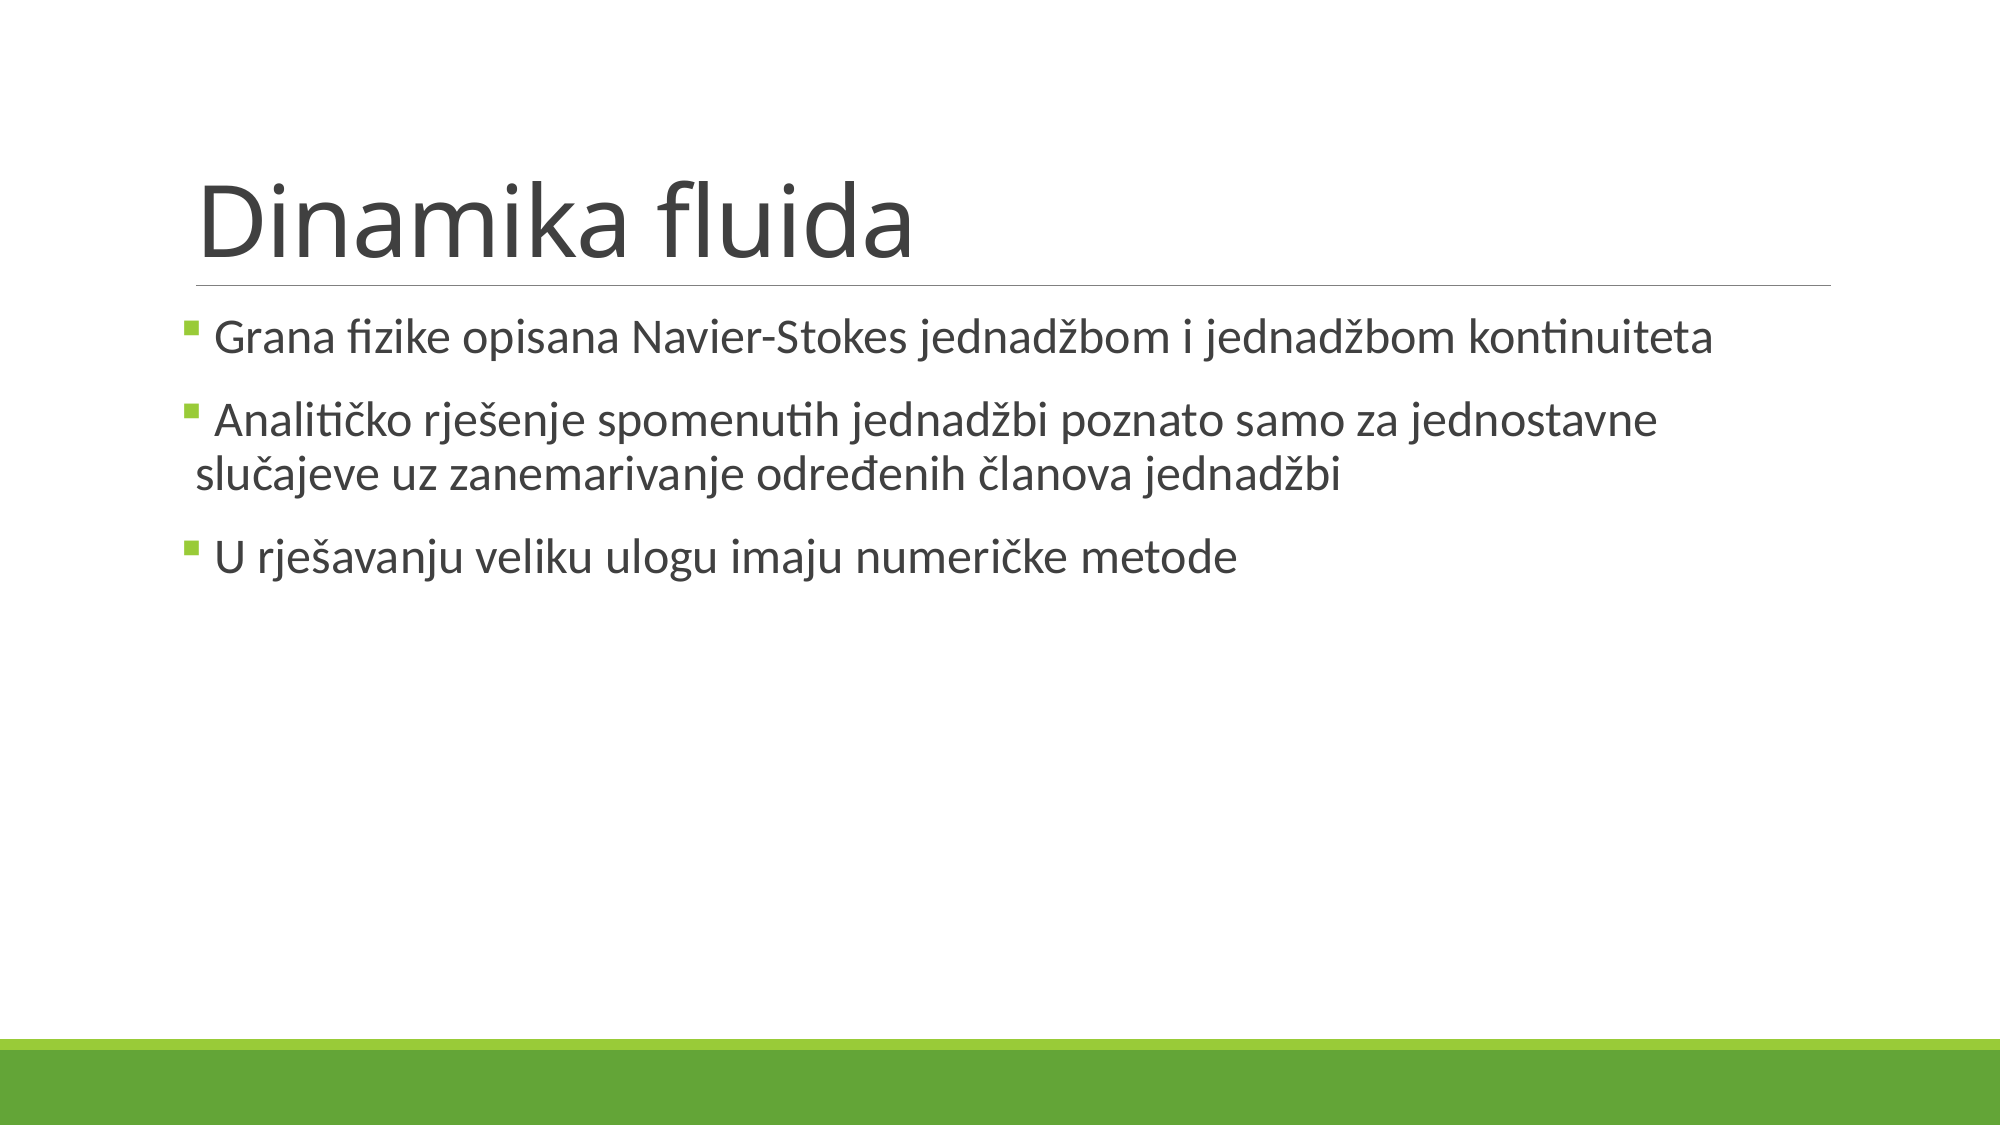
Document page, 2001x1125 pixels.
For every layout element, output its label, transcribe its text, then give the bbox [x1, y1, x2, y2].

list Grana fizike opisana Navier-Stokes jednadžbom i jednadžbom kontinuiteta Analitičko rješenje spomenutih jednadžbi poznato samo za jednostavne slučajeve uz zanemarivanje određenih članova jednadžbi U rješavanju veliku ulogu imaju numeričke metode [180, 302, 1830, 963]
title Dinamika fluida [180, 47, 1830, 285]
